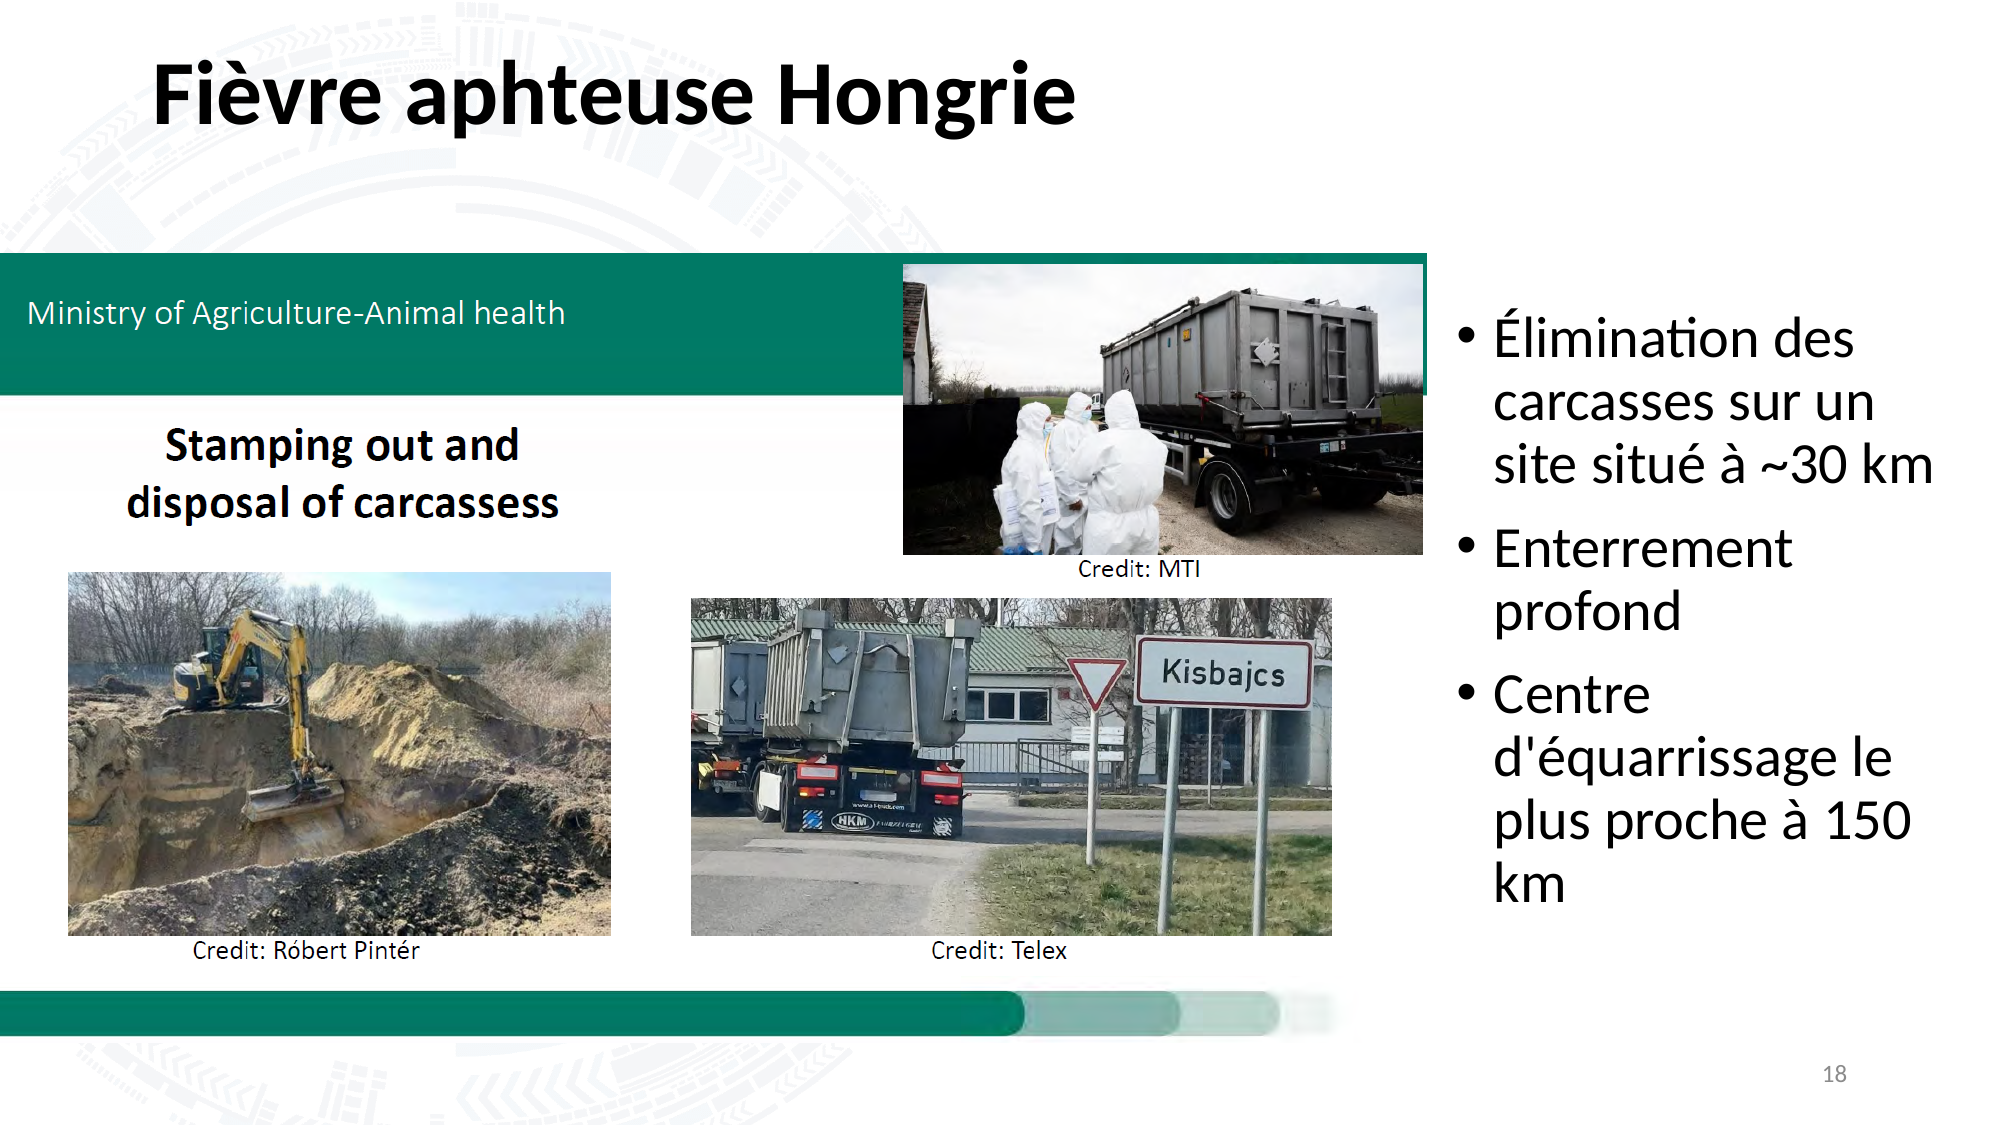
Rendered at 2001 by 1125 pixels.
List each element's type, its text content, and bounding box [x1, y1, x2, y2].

list Élimination des carcasses sur un site situé à ~30 km Enterrement profond Centre d'équarrissage le plus proche à 150 km [1441, 299, 1980, 1014]
slide_number 18 [1412, 1042, 1863, 1103]
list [0, 253, 1427, 1043]
picture [0, 0, 2001, 1125]
title Fièvre aphteuse Hongrie [137, 0, 1863, 190]
